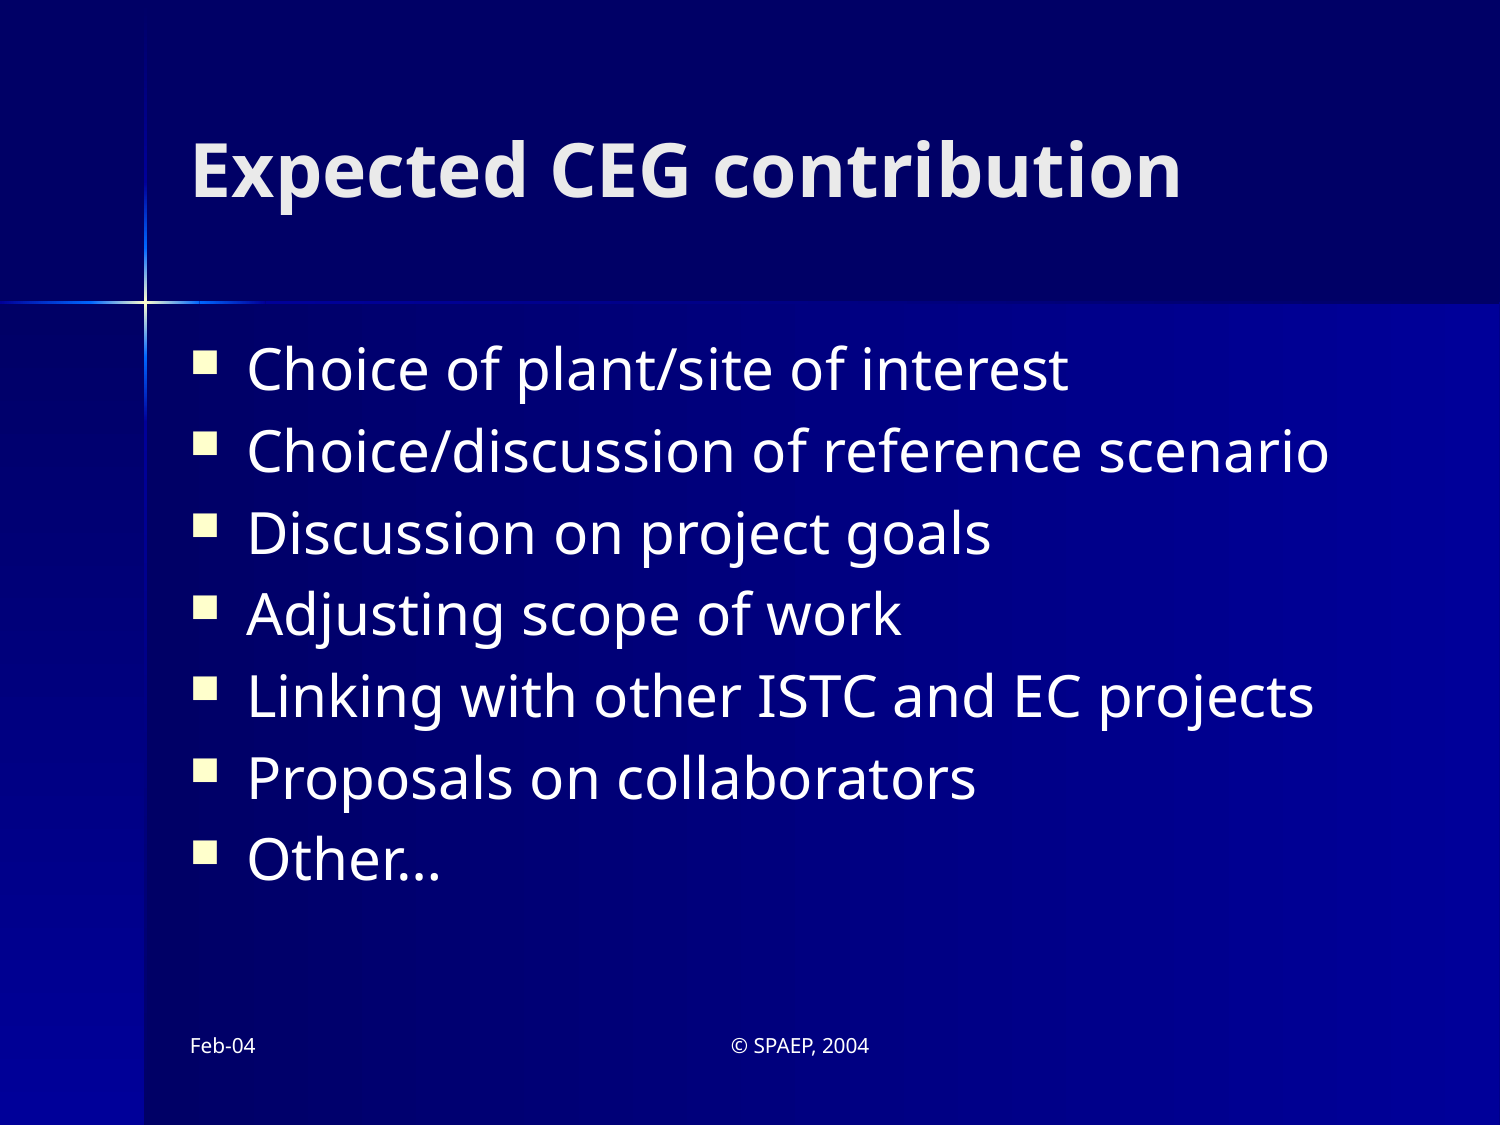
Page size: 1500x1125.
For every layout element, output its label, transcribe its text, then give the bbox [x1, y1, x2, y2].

footer © SPAEP, 2004 [562, 1025, 1038, 1100]
title Expected CEG contribution [174, 50, 1413, 285]
slide_number Feb-04 [174, 1025, 488, 1100]
list Choice of plant/site of interest Choice/discussion of reference scenario Discussion on project goals Adjusting scope of work Linking with other ISTC and EC projects Proposals on collaborators Other… [174, 324, 1413, 1000]
